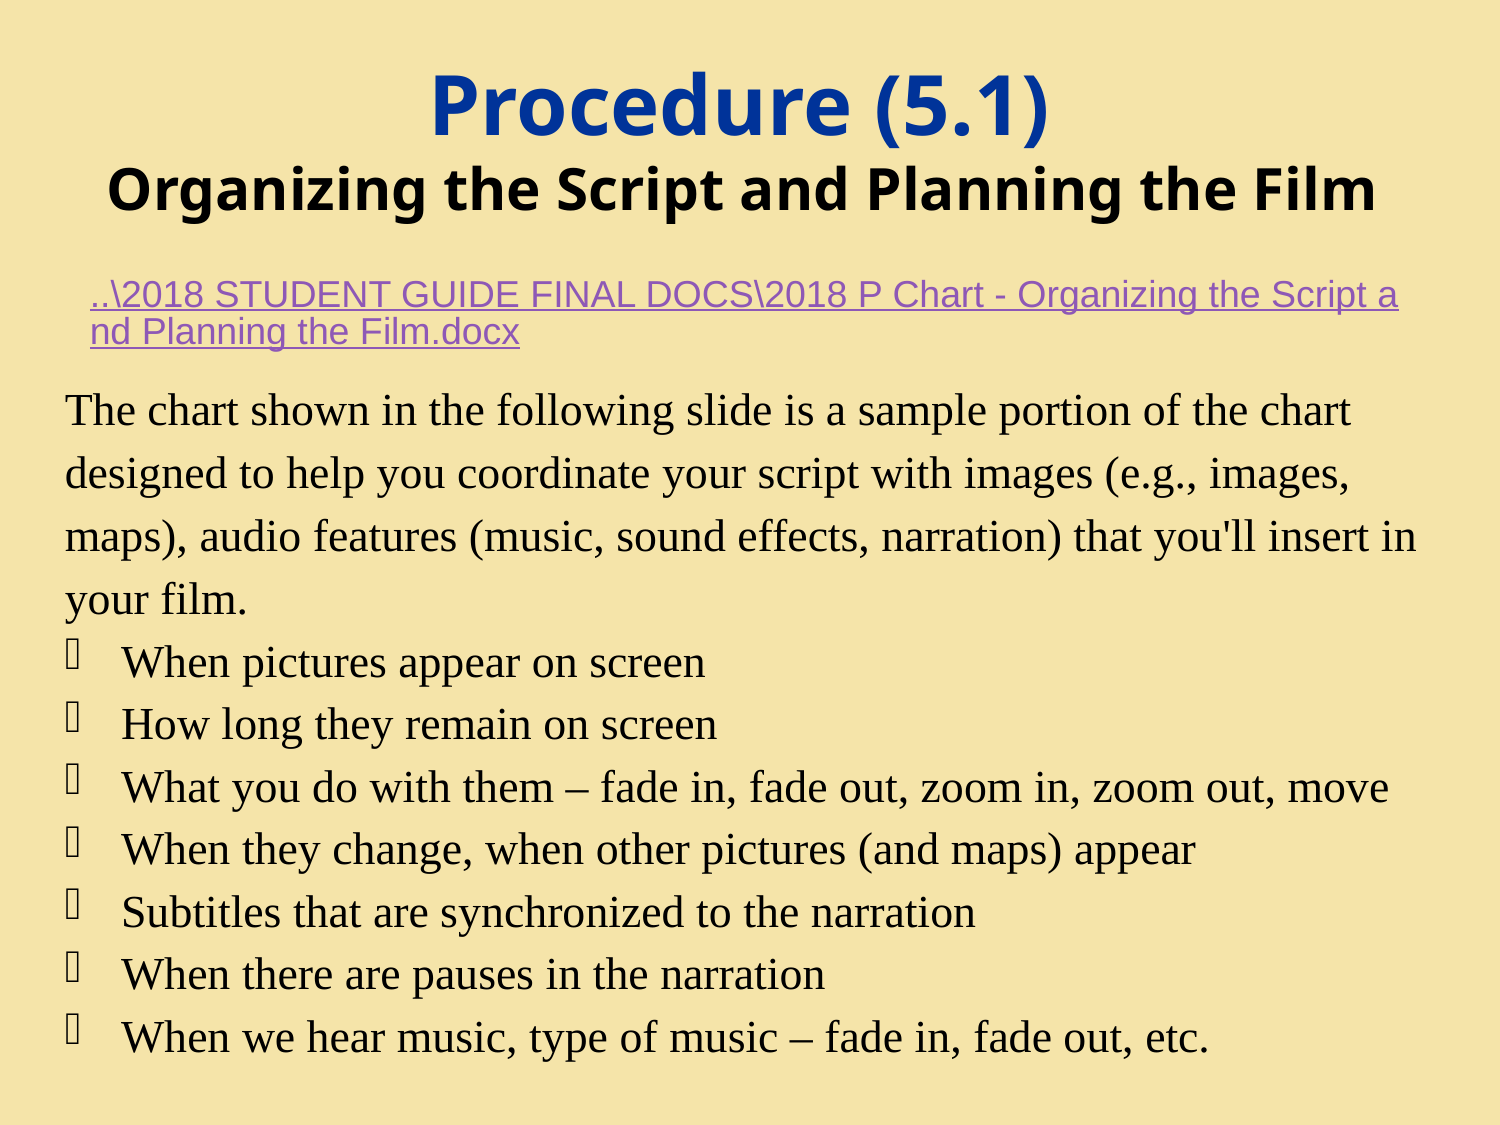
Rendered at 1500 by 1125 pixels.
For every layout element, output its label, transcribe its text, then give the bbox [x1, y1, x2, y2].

text_box ..\2018 STUDENT GUIDE FINAL DOCS\2018 P Chart - Organizing the Script and Planning the Film.docx [74, 262, 1425, 323]
text_box Procedure (5.1) Organizing the Script and Planning the Film [74, 45, 1425, 225]
text_box The chart shown in the following slide is a sample portion of the chart designed to help you coordinate your script with images (e.g., images, maps), audio features (music, sound effects, narration) that you'll insert in your film. When pictures appear on screen How long they remain on screen What you do with them – fade in, fade out, zoom in, zoom out, move When they change, when other pictures (and maps) appear Subtitles that are synchronized to the narration When there are pauses in the narration When we hear music, type of music – fade in, fade out, etc. [50, 363, 1480, 1069]
